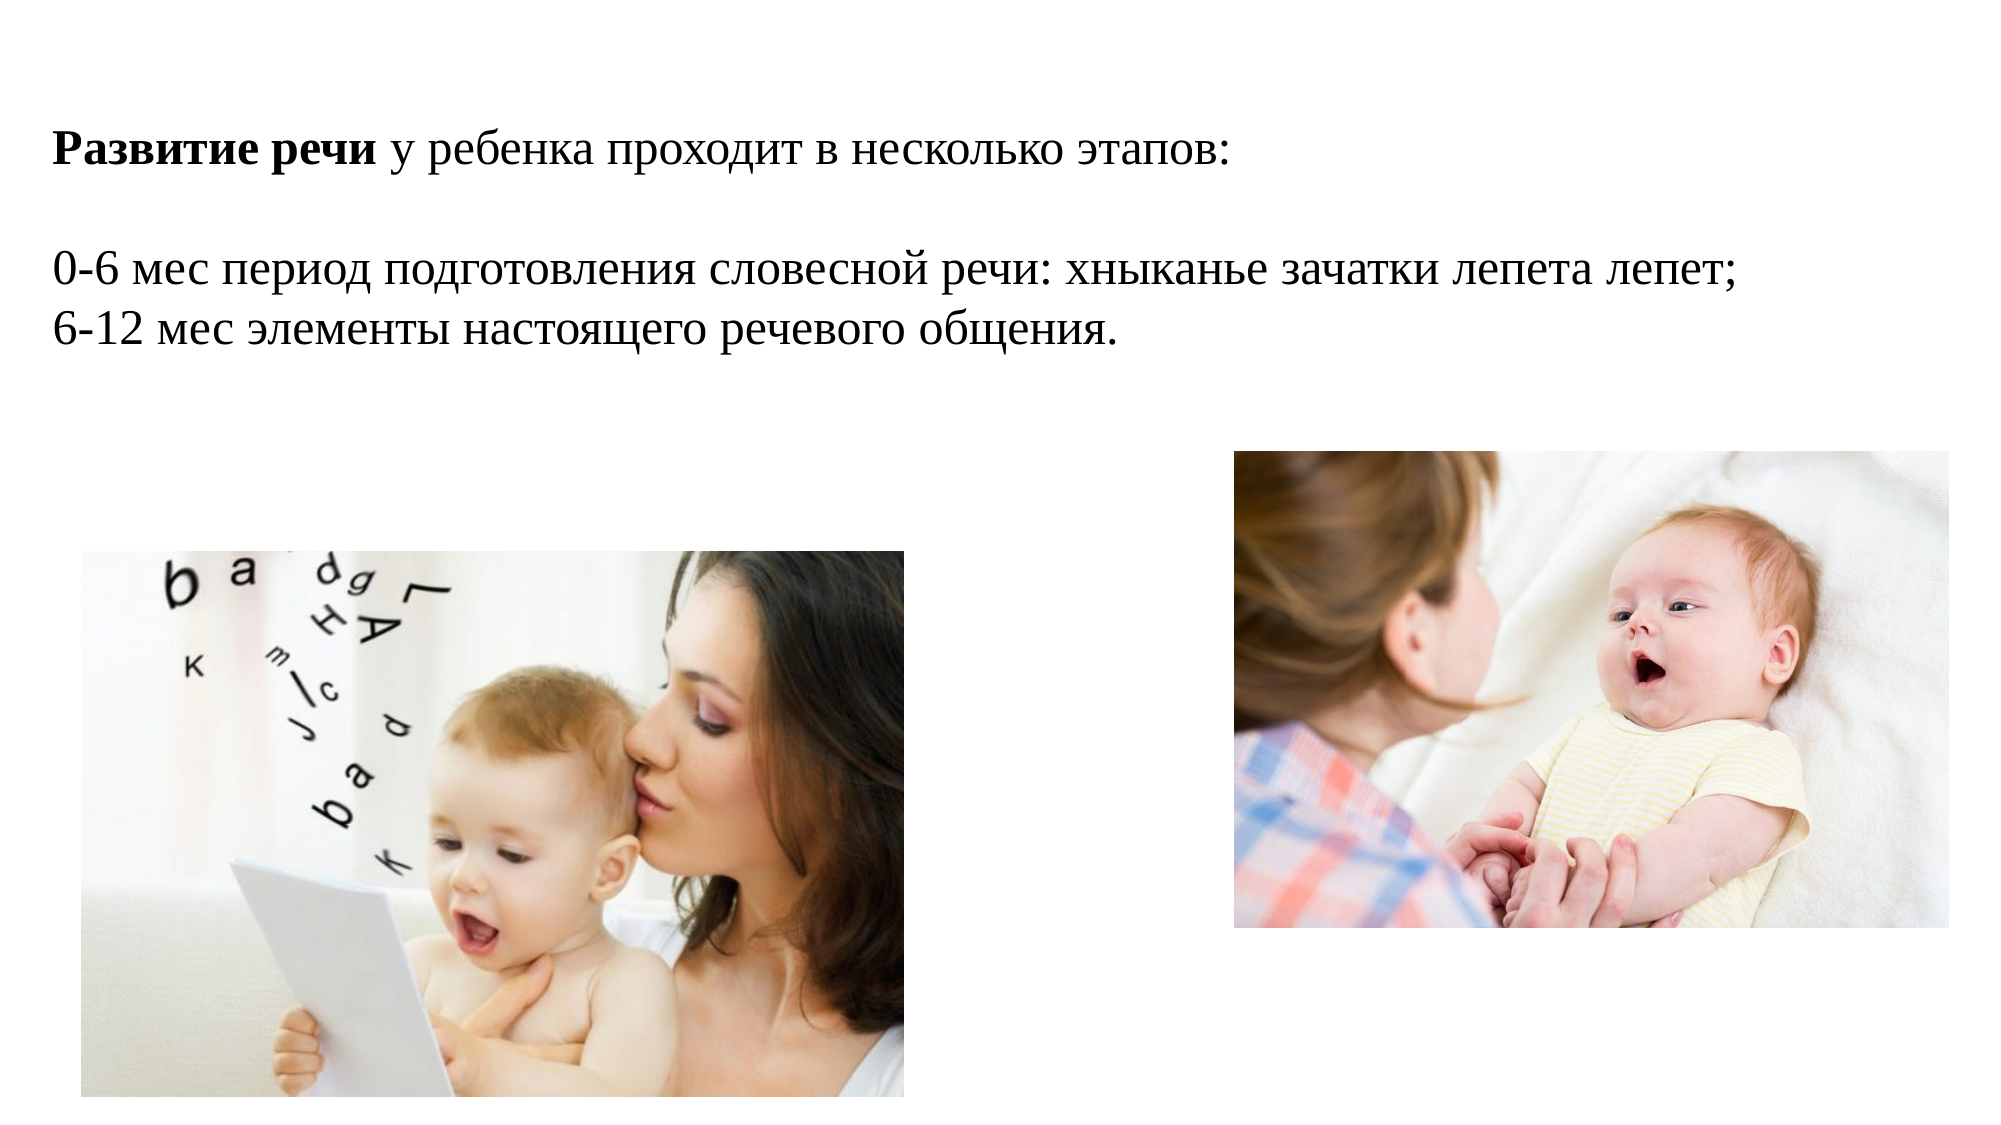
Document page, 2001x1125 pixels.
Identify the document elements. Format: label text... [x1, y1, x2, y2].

picture [81, 551, 904, 1097]
picture [1234, 451, 1949, 928]
text_box Развитие речи у ребенка проходит в несколько этапов: 0-6 мес период подготовления словесной речи: хныканье зачатки лепета лепет; 6-12 мес элементы настоящего речевого общения. [37, 98, 1894, 453]
